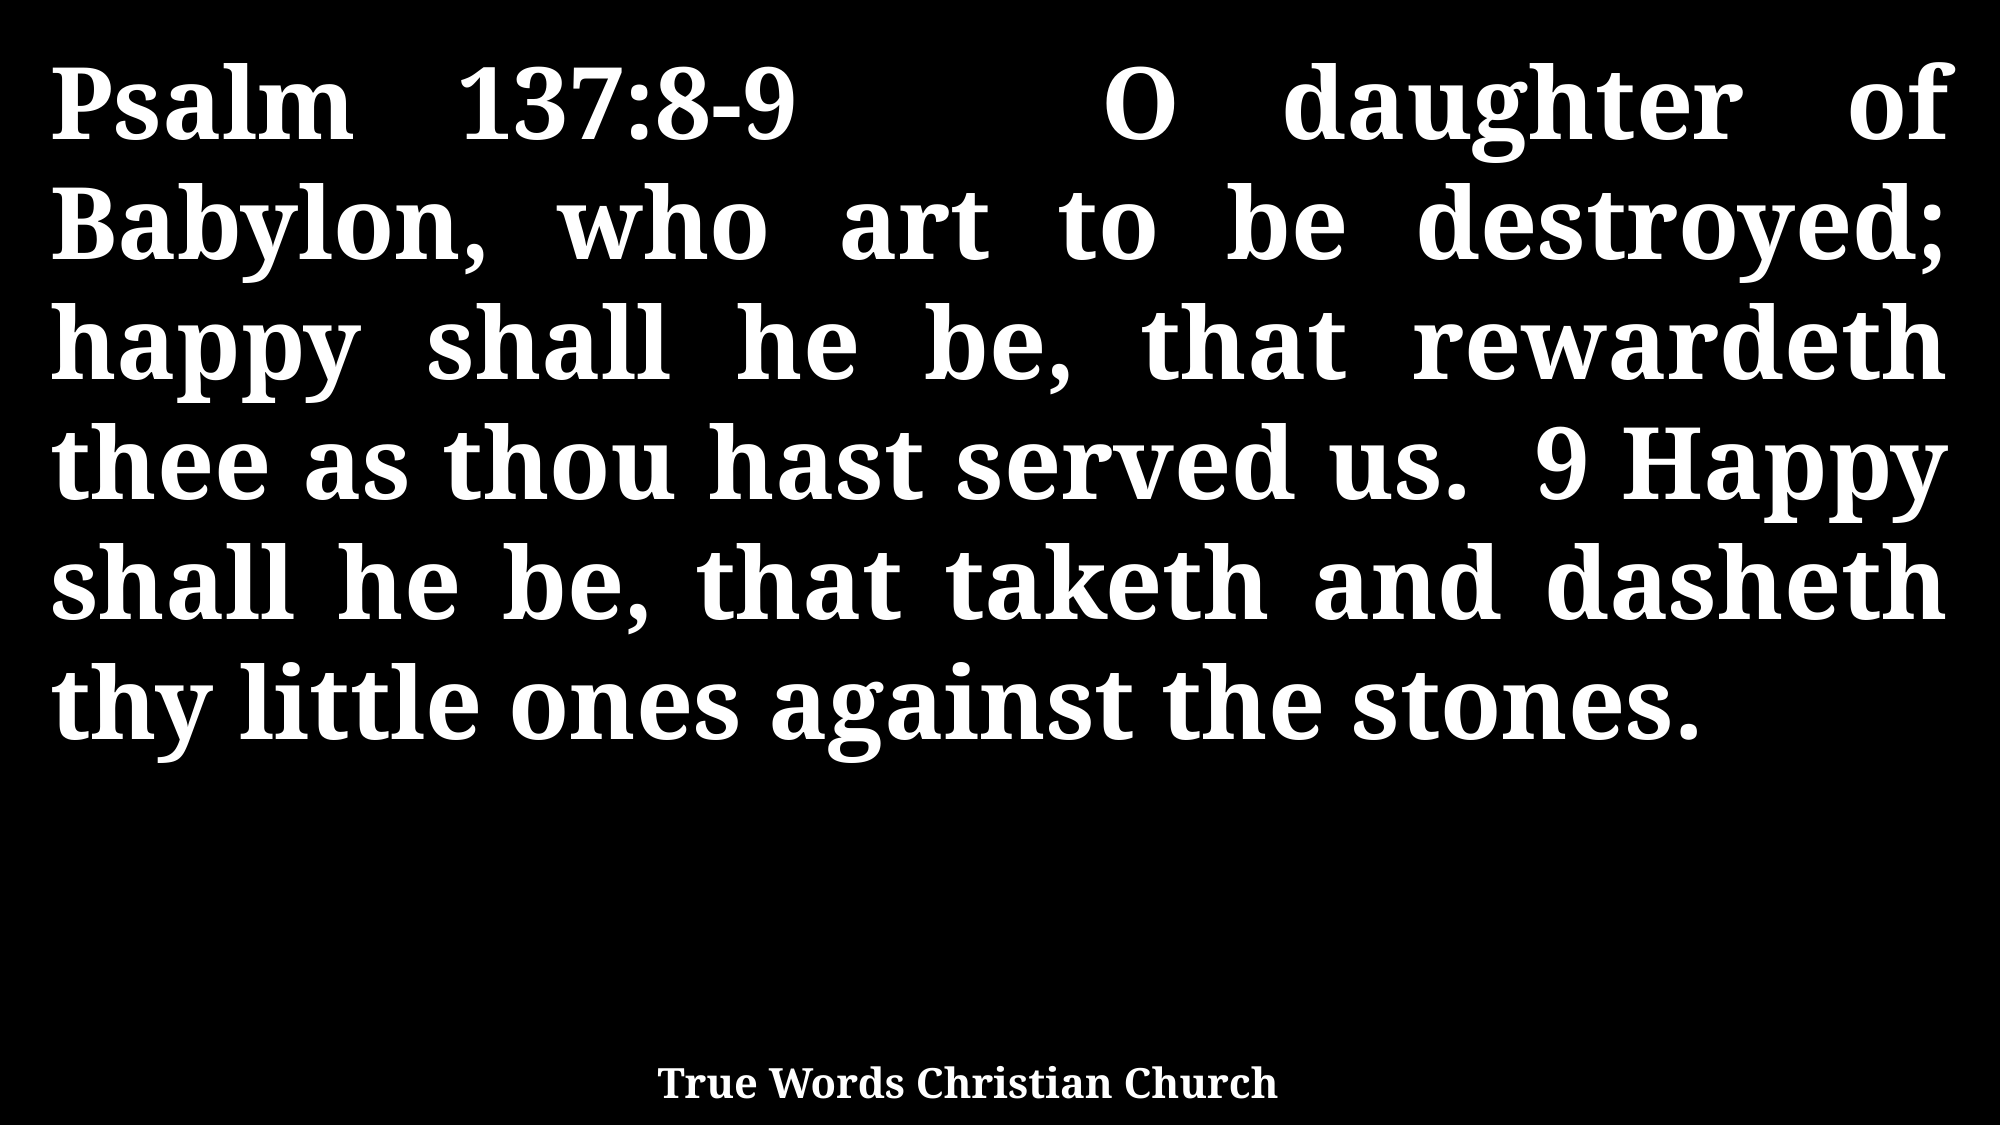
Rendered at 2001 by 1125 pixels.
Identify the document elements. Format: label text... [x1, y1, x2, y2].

text_box True Words Christian Church [642, 1049, 1294, 1114]
text_box Psalm 137:8-9 O daughter of Babylon, who art to be destroyed; happy shall he be, that rewardeth thee as thou hast served us. 9 Happy shall he be, that taketh and dasheth thy little ones against the stones. [35, 32, 1965, 767]
